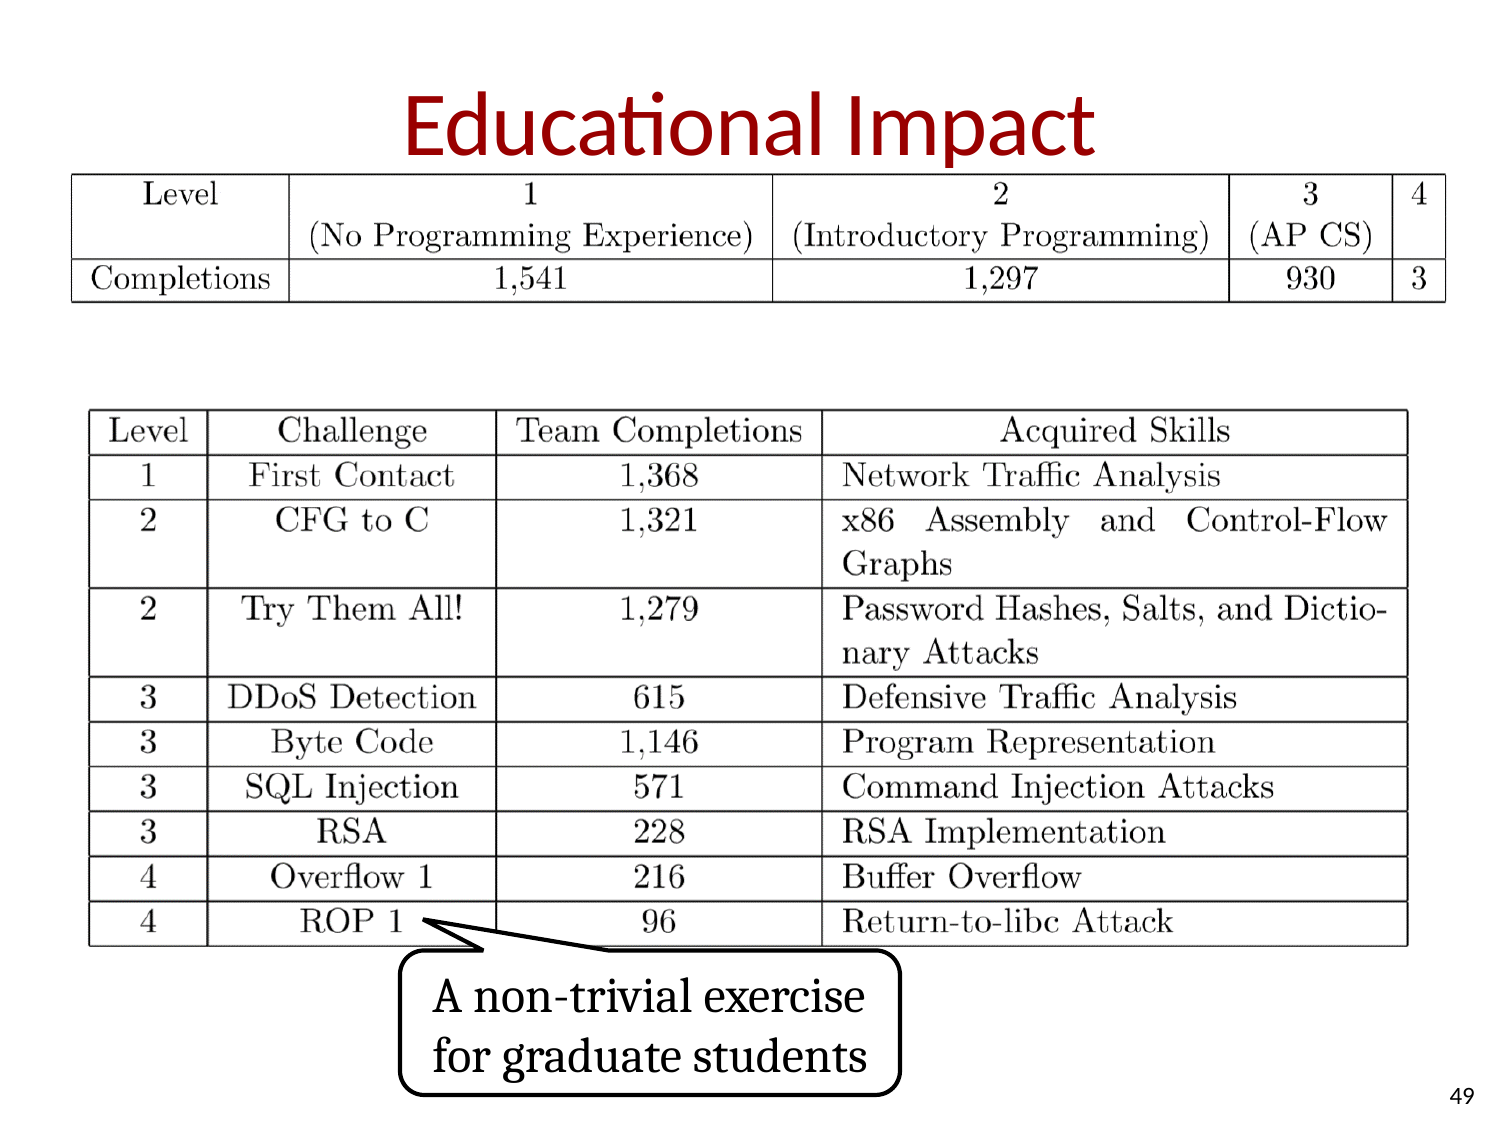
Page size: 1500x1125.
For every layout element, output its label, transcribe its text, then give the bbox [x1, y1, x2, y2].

text_box A non-trivial exercise for graduate students [397, 976, 903, 1098]
picture [62, 392, 1438, 969]
picture [68, 168, 1457, 307]
slide_number 49 [1125, 1065, 1475, 1125]
title Educational Impact [75, 24, 1425, 167]
